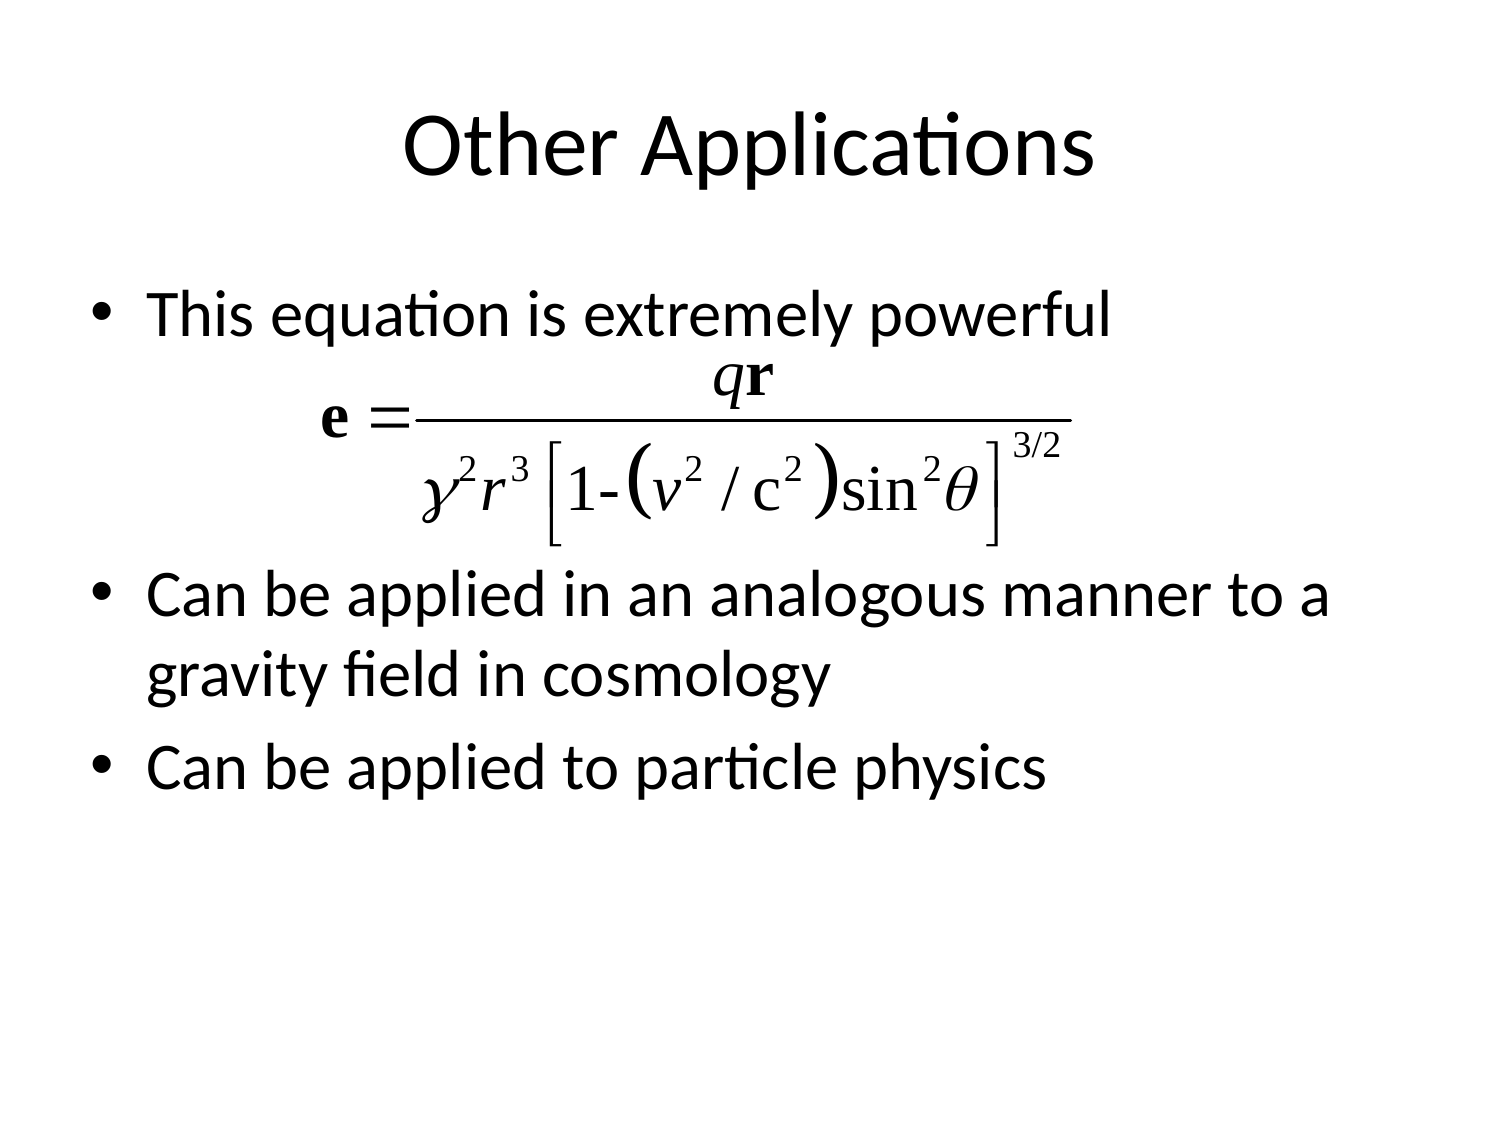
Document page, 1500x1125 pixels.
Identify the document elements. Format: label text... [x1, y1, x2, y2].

title Other Applications [75, 45, 1425, 233]
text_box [312, 333, 1084, 558]
list This equation is extremely powerful Can be applied in an analogous manner to a gravity field in cosmology Can be applied to particle physics [75, 262, 1425, 1005]
